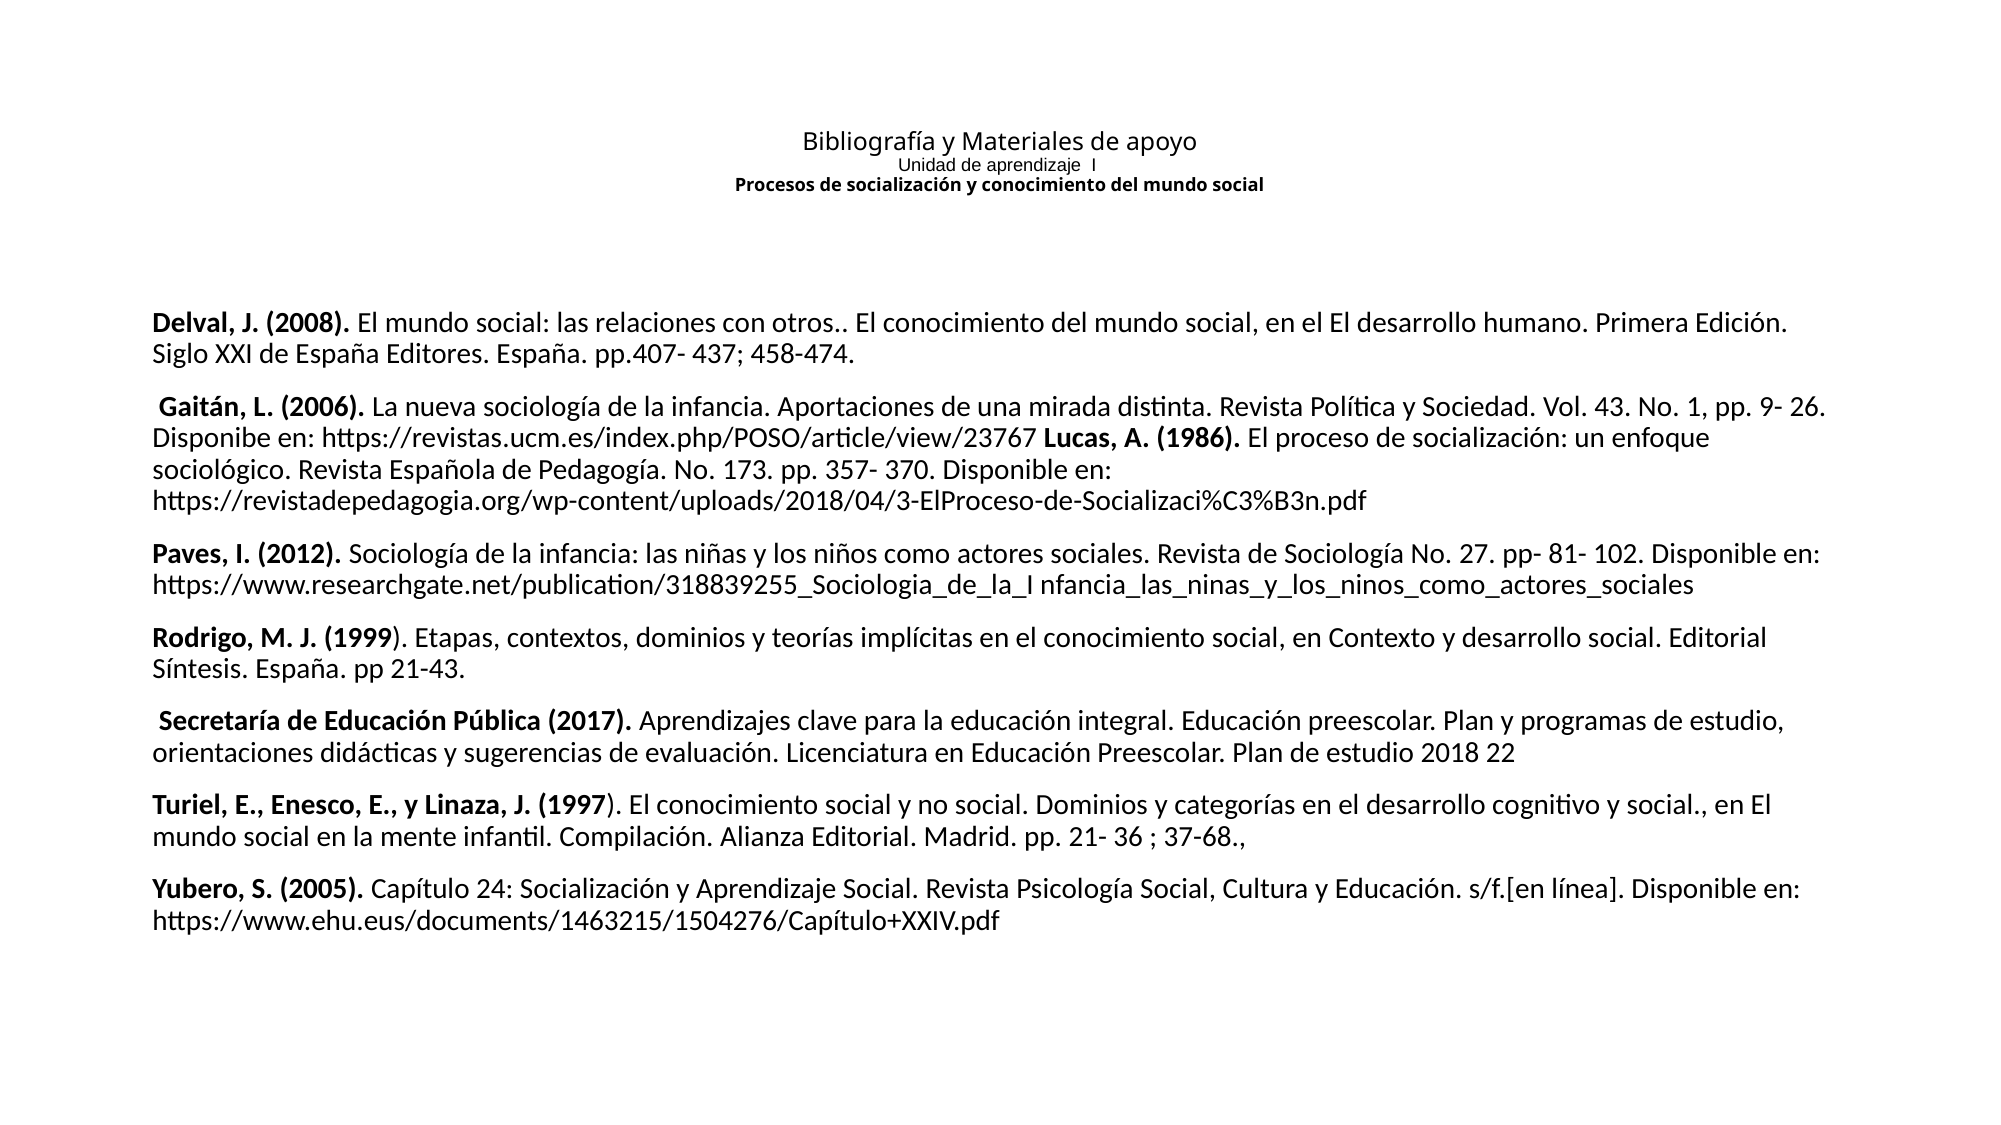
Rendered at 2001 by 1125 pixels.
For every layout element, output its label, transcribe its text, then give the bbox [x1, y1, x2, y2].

list Delval, J. (2008). El mundo social: las relaciones con otros.. El conocimiento del mundo social, en el El desarrollo humano. Primera Edición. Siglo XXI de España Editores. España. pp.407- 437; 458-474. Gaitán, L. (2006). La nueva sociología de la infancia. Aportaciones de una mirada distinta. Revista Política y Sociedad. Vol. 43. No. 1, pp. 9- 26. Disponibe en: https://revistas.ucm.es/index.php/POSO/article/view/23767 Lucas, A. (1986). El proceso de socialización: un enfoque sociológico. Revista Española de Pedagogía. No. 173. pp. 357- 370. Disponible en: https://revistadepedagogia.org/wp-content/uploads/2018/04/3-ElProceso-de-Socializaci%C3%B3n.pdf Paves, I. (2012). Sociología de la infancia: las niñas y los niños como actores sociales. Revista de Sociología No. 27. pp- 81- 102. Disponible en: https://www.researchgate.net/publication/318839255_Sociologia_de_la_I nfancia_las_ninas_y_los_ninos_como_actores_sociales Rodrigo, M. J. (1999). Etapas, contextos, dominios y teorías implícitas en el conocimiento social, en Contexto y desarrollo social. Editorial Síntesis. España. pp 21-43. Secretaría de Educación Pública (2017). Aprendizajes clave para la educación integral. Educación preescolar. Plan y programas de estudio, orientaciones didácticas y sugerencias de evaluación. Licenciatura en Educación Preescolar. Plan de estudio 2018 22 Turiel, E., Enesco, E., y Linaza, J. (1997). El conocimiento social y no social. Dominios y categorías en el desarrollo cognitivo y social., en El mundo social en la mente infantil. Compilación. Alianza Editorial. Madrid. pp. 21- 36 ; 37-68., Yubero, S. (2005). Capítulo 24: Socialización y Aprendizaje Social. Revista Psicología Social, Cultura y Educación. s/f.[en línea]. Disponible en: https://www.ehu.eus/documents/1463215/1504276/Capítulo+XXIV.pdf [137, 299, 1863, 1014]
title Bibliografía y Materiales de apoyo Unidad de aprendizaje I Procesos de socialización y conocimiento del mundo social [324, 90, 1675, 244]
